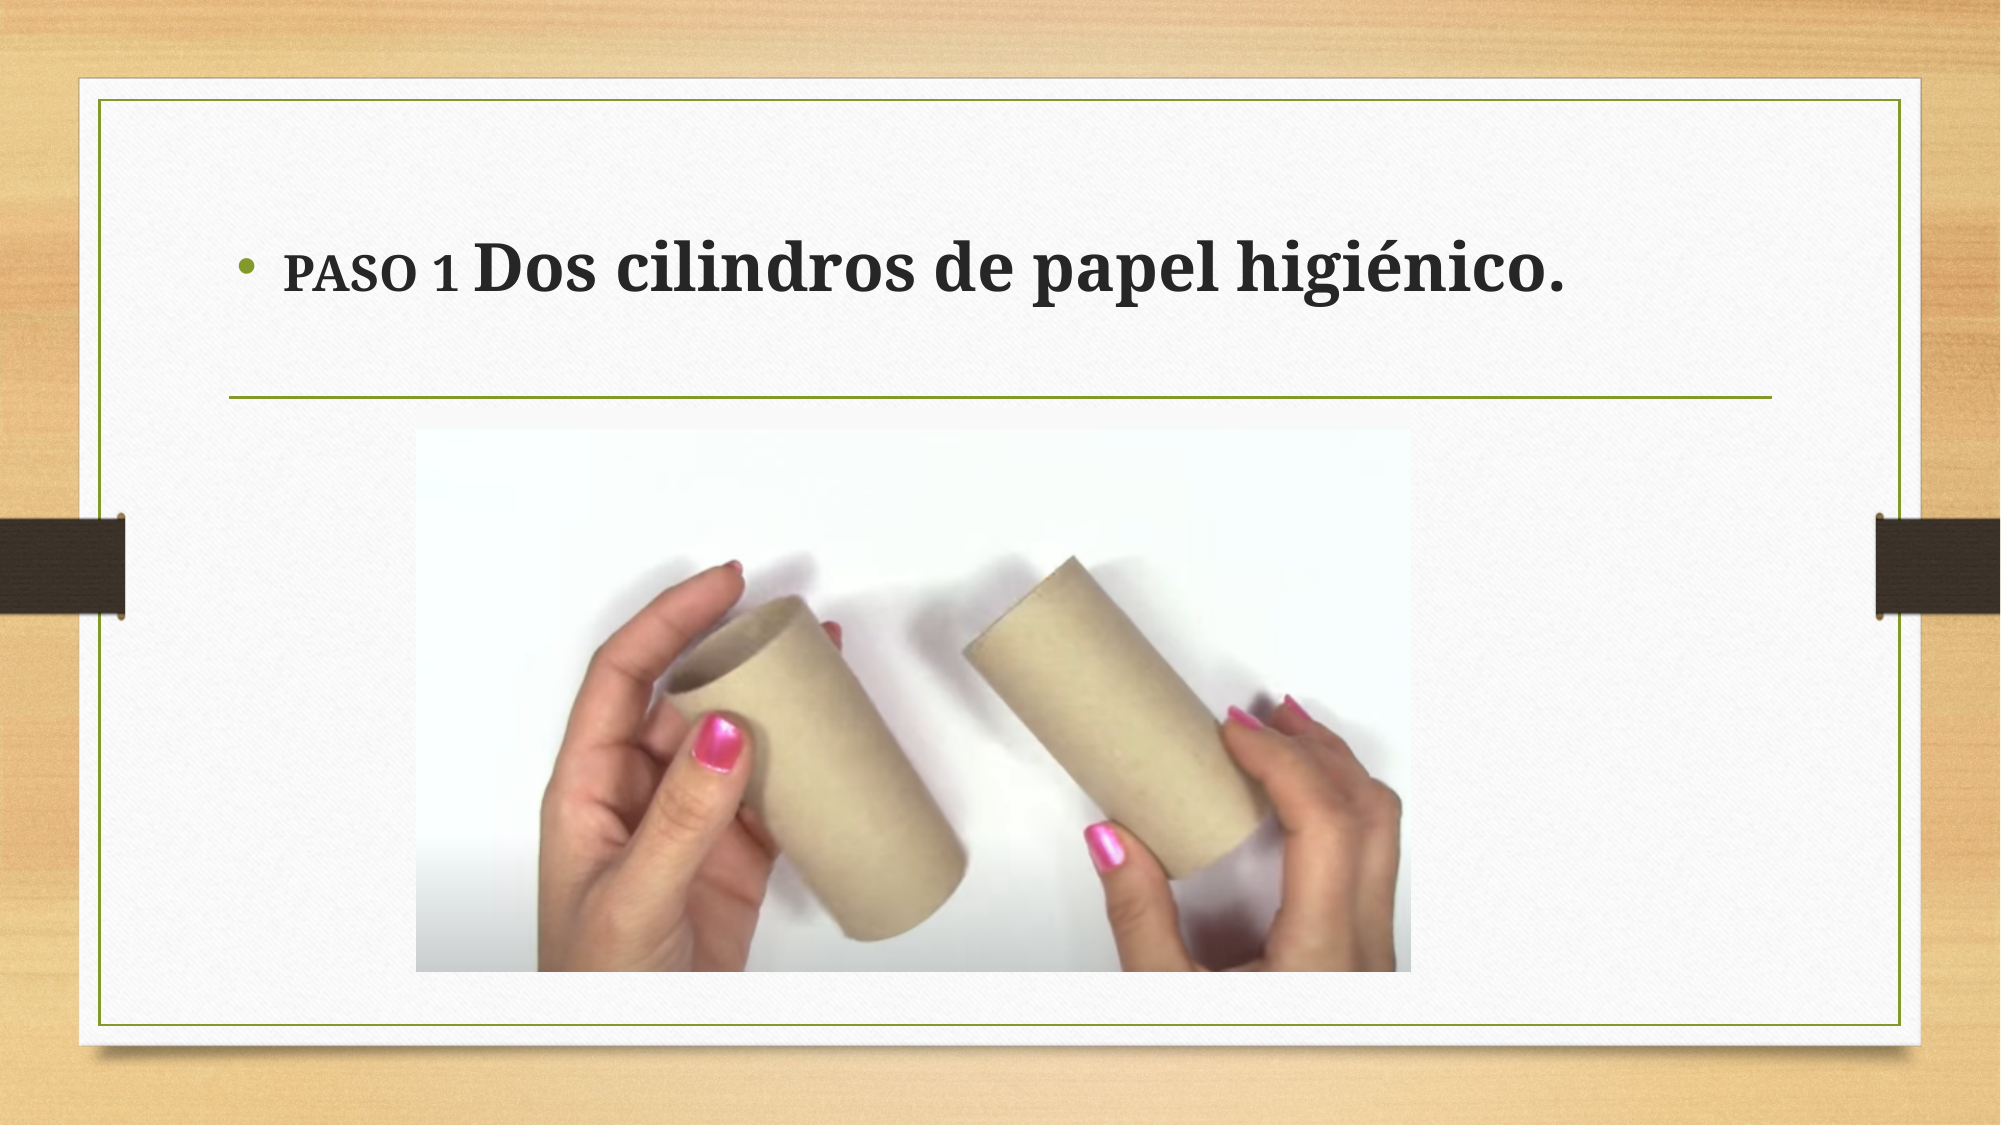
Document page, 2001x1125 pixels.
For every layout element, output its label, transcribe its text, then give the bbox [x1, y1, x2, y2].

picture [0, 0, 2001, 1125]
text_box PASO 1 Dos cilindros de papel higiénico. [221, 217, 1648, 313]
